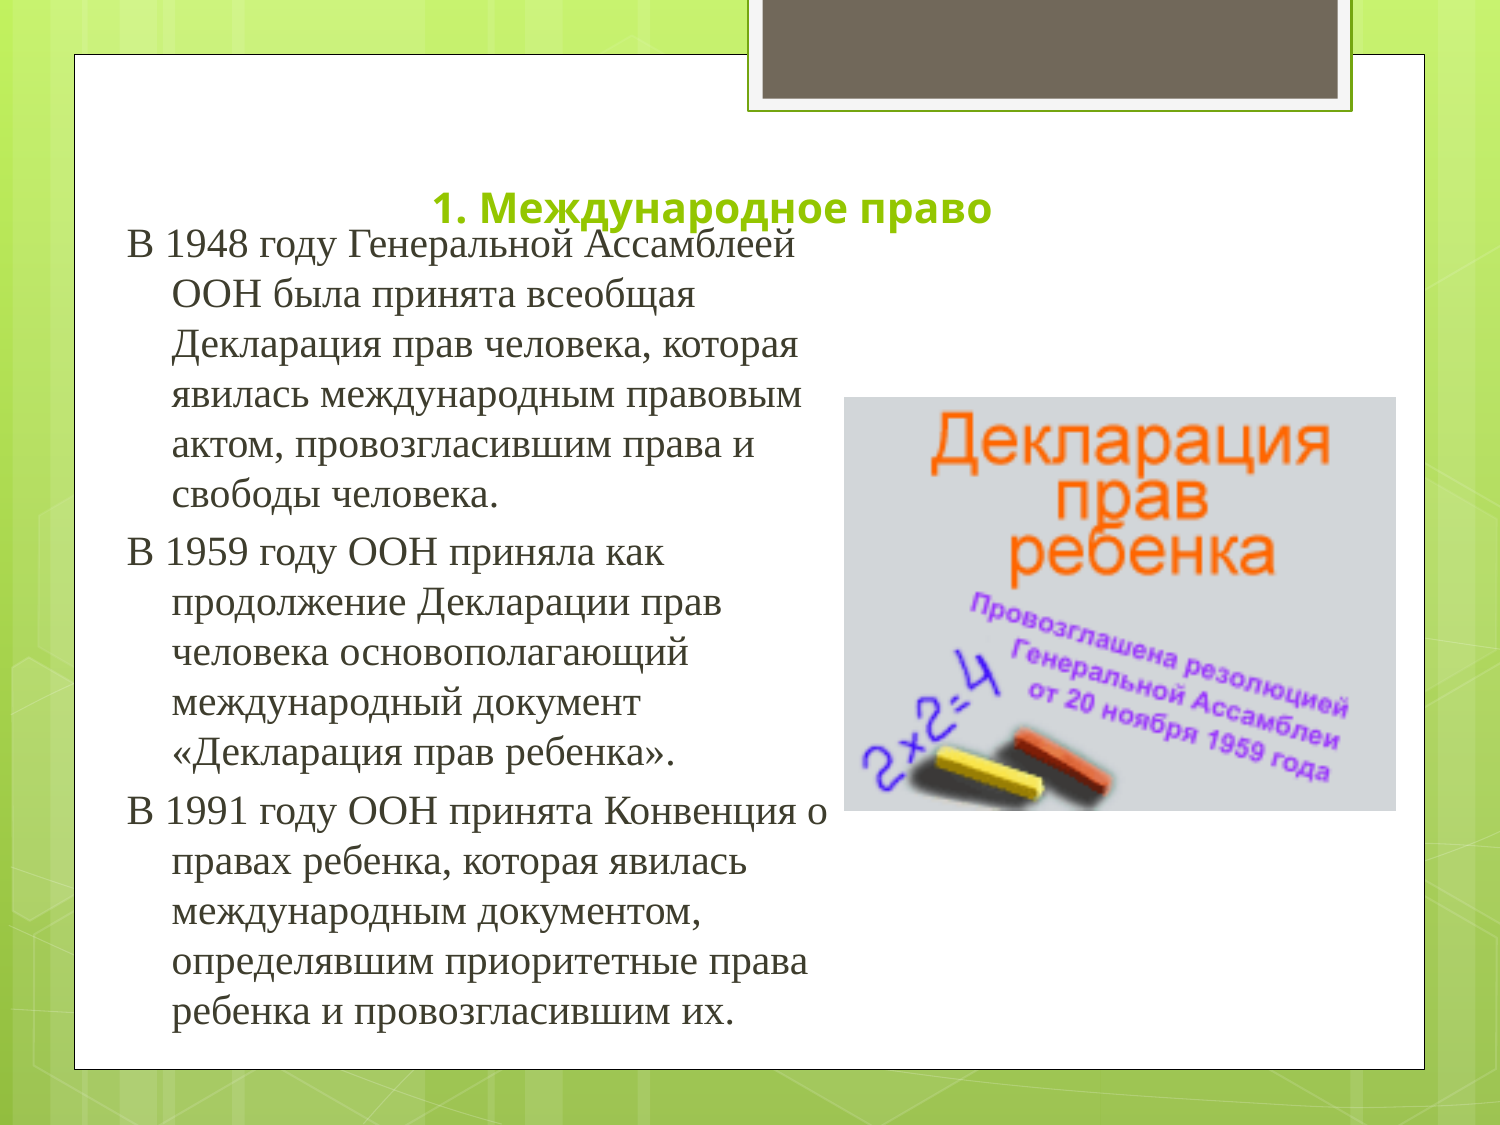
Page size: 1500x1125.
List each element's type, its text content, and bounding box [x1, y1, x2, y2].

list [844, 396, 1396, 811]
list В 1948 году Генеральной Ассамблеей ООН была принята всеобщая Декларация прав человека, которая явилась международным правовым актом, провозгласившим права и свободы человека. В 1959 году ООН приняла как продолжение Декларации прав человека основополагающий международный документ «Декларация прав ребенка». В 1991 году ООН принята Конвенция о правах ребенка, которая явилась международным документом, определявшим приоритетные права ребенка и провозгласившим их. [100, 208, 880, 1071]
title 1. Международное право [100, 172, 1324, 291]
